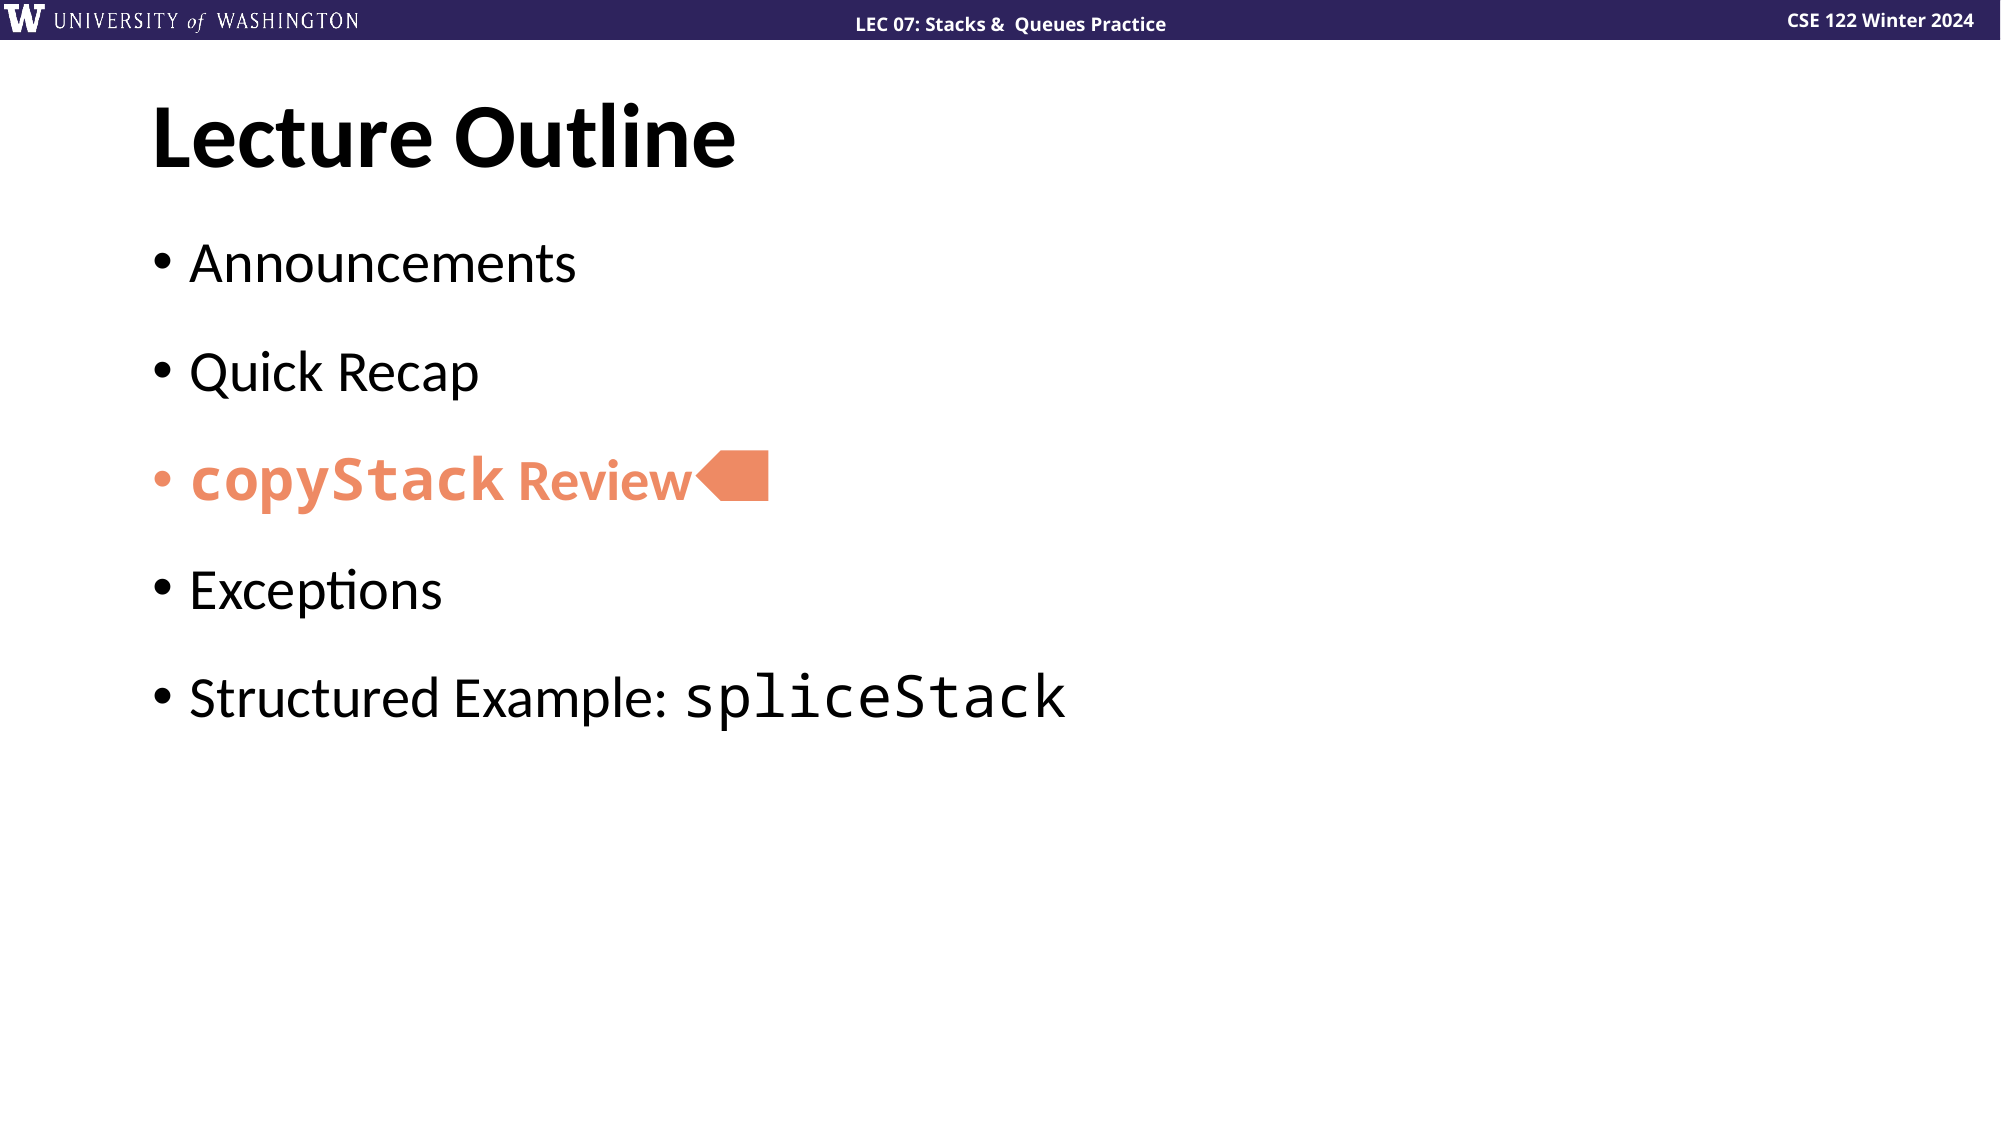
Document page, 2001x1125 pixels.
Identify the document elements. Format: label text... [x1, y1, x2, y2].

picture [4, 4, 358, 33]
title Lecture Outline [137, 74, 1863, 200]
list Announcements Quick Recap copyStack Review Exceptions Structured Example: spliceStack [137, 224, 1863, 1014]
text_box [694, 449, 770, 502]
